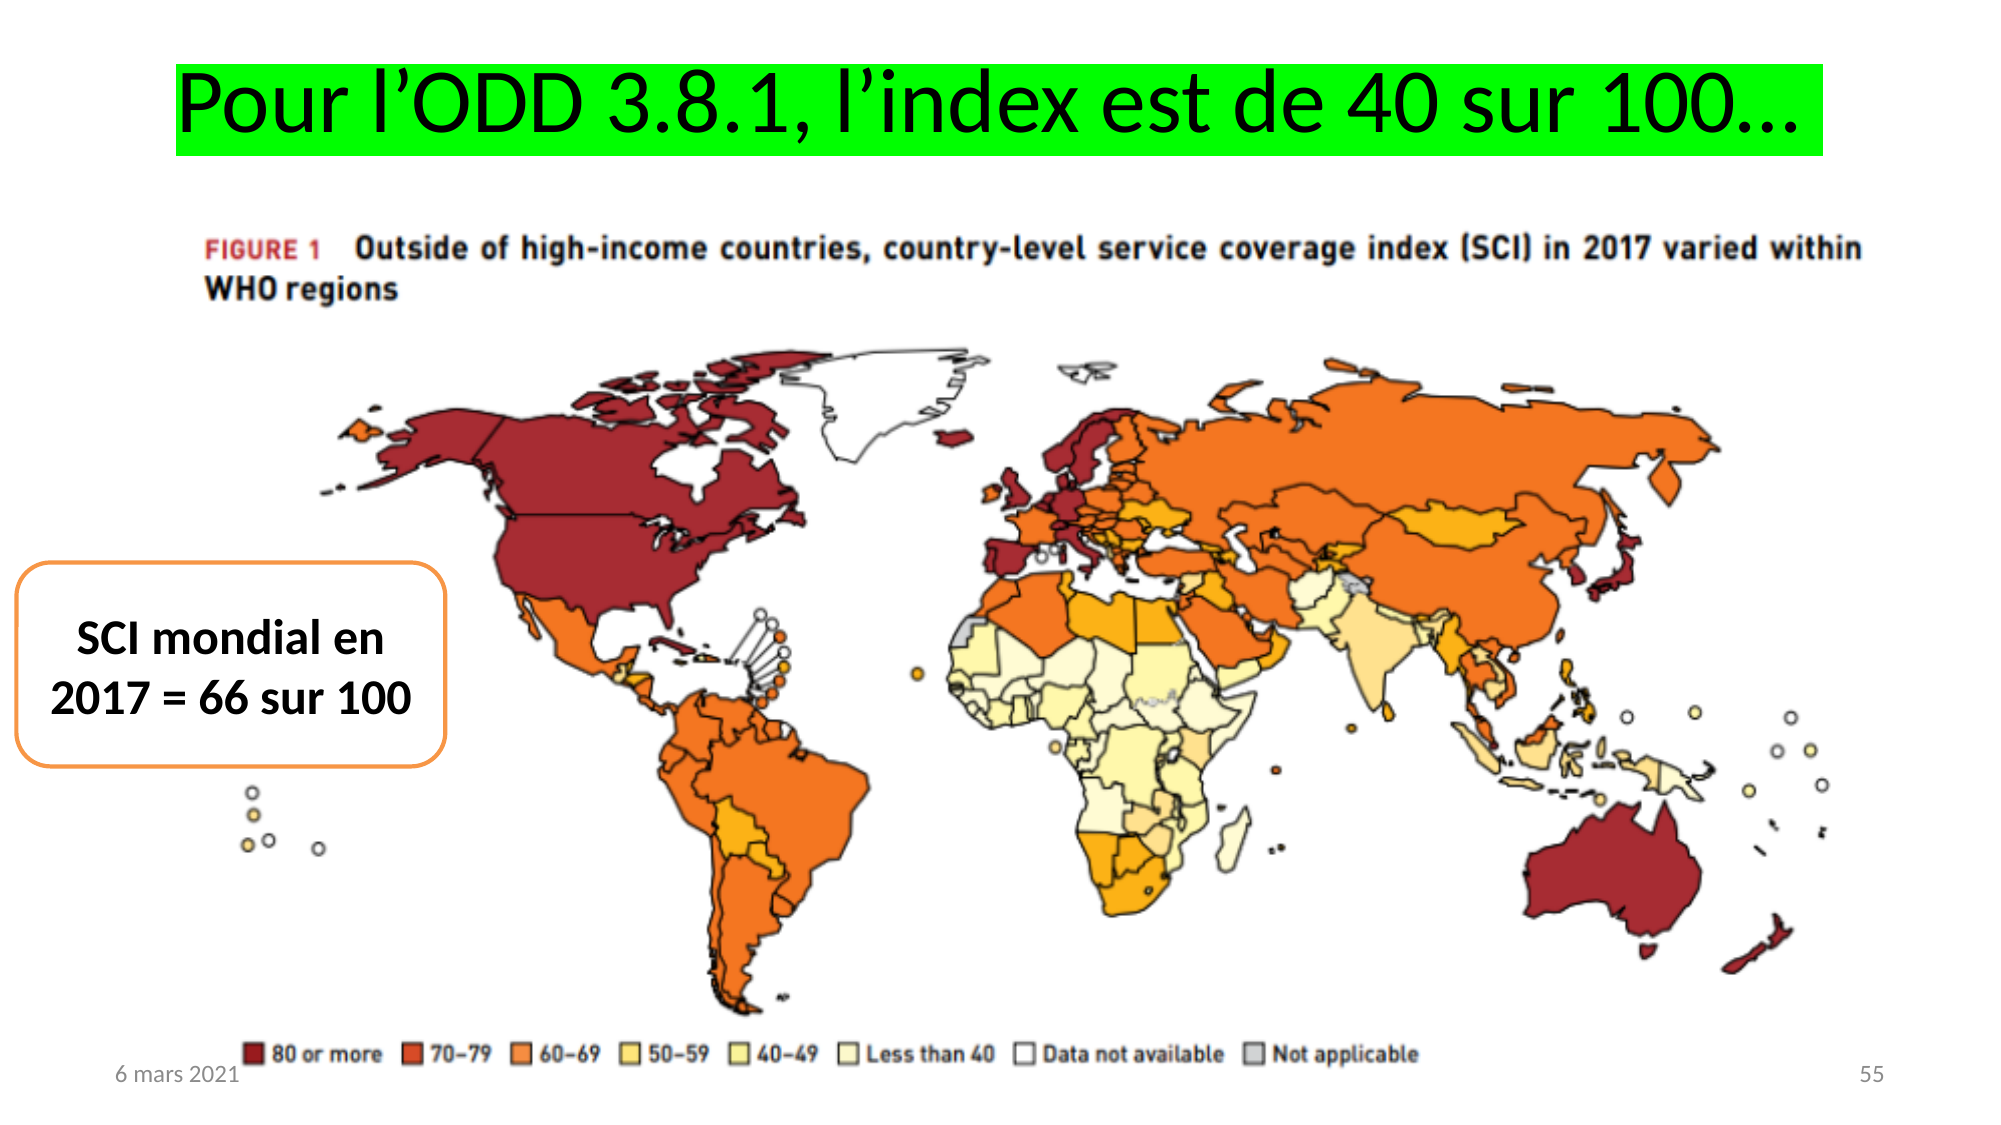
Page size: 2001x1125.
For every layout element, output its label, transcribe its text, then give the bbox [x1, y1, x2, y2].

slide_number 55 [1873, 1042, 1900, 1103]
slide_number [99, 1042, 161, 1103]
title Pour l’ODD 3.8.1, l’index est de 40 sur 100… [99, 25, 1900, 167]
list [161, 212, 1873, 1098]
text_box SCI mondial en 2017 = 66 sur 100 [14, 560, 156, 769]
